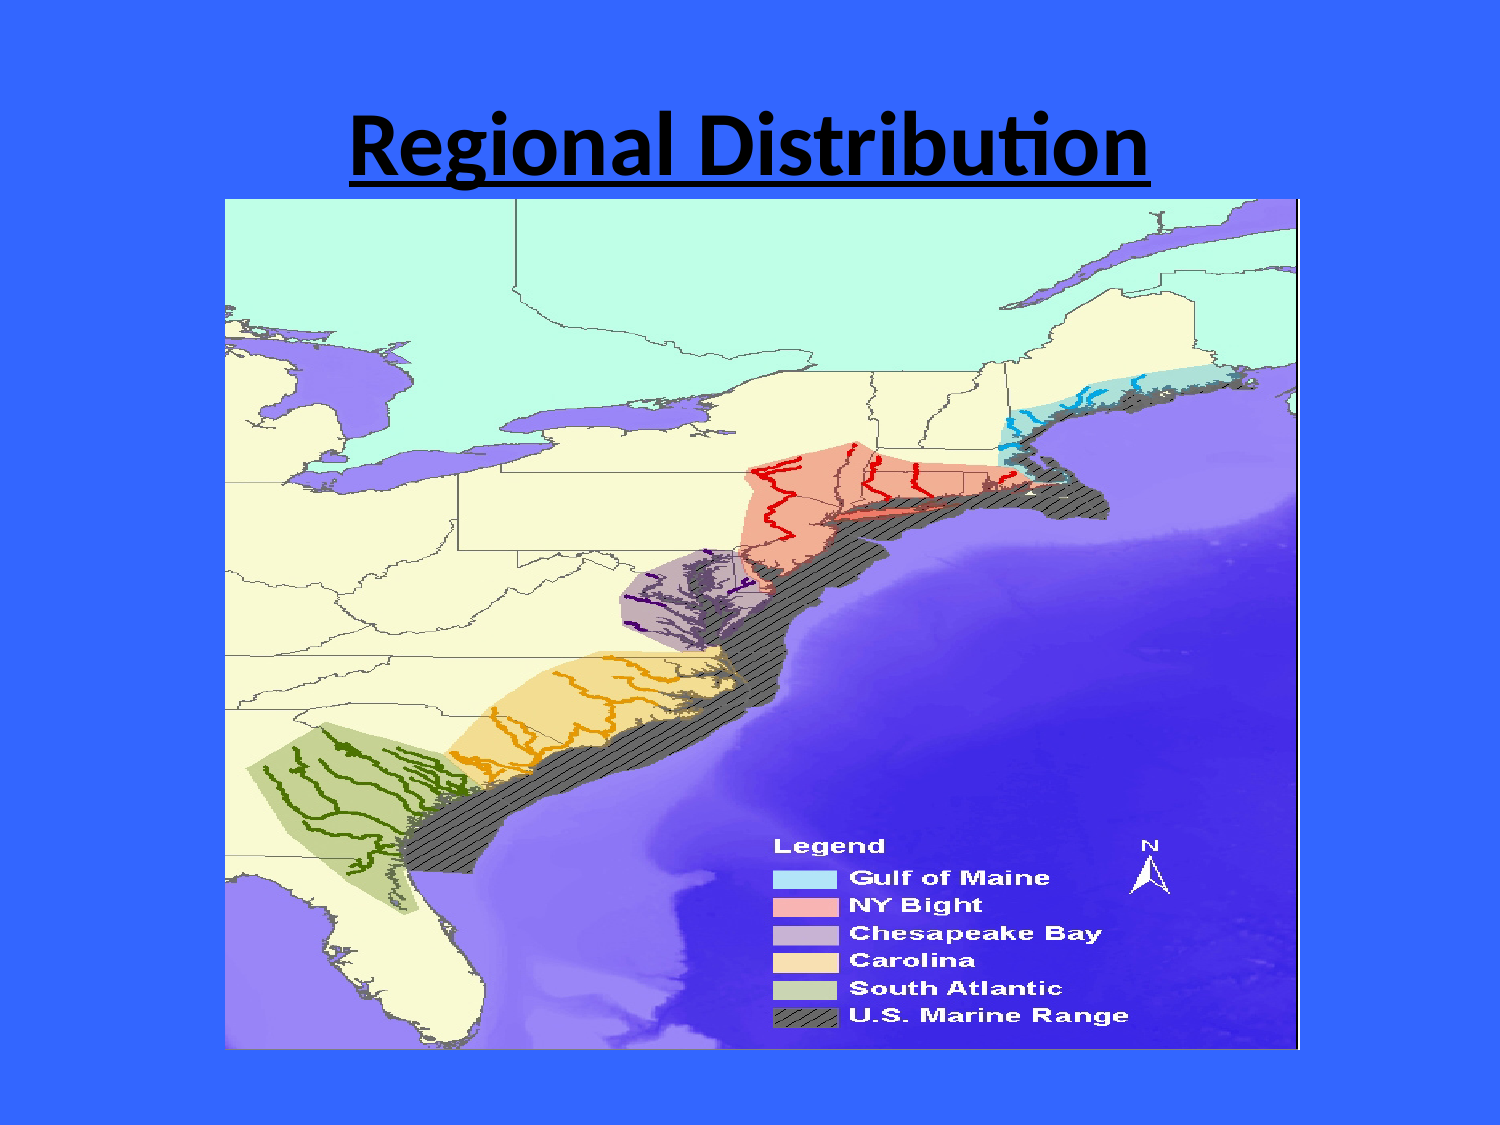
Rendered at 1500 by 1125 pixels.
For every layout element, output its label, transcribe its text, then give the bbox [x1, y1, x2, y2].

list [224, 199, 1301, 1051]
title Regional Distribution [75, 45, 1425, 233]
